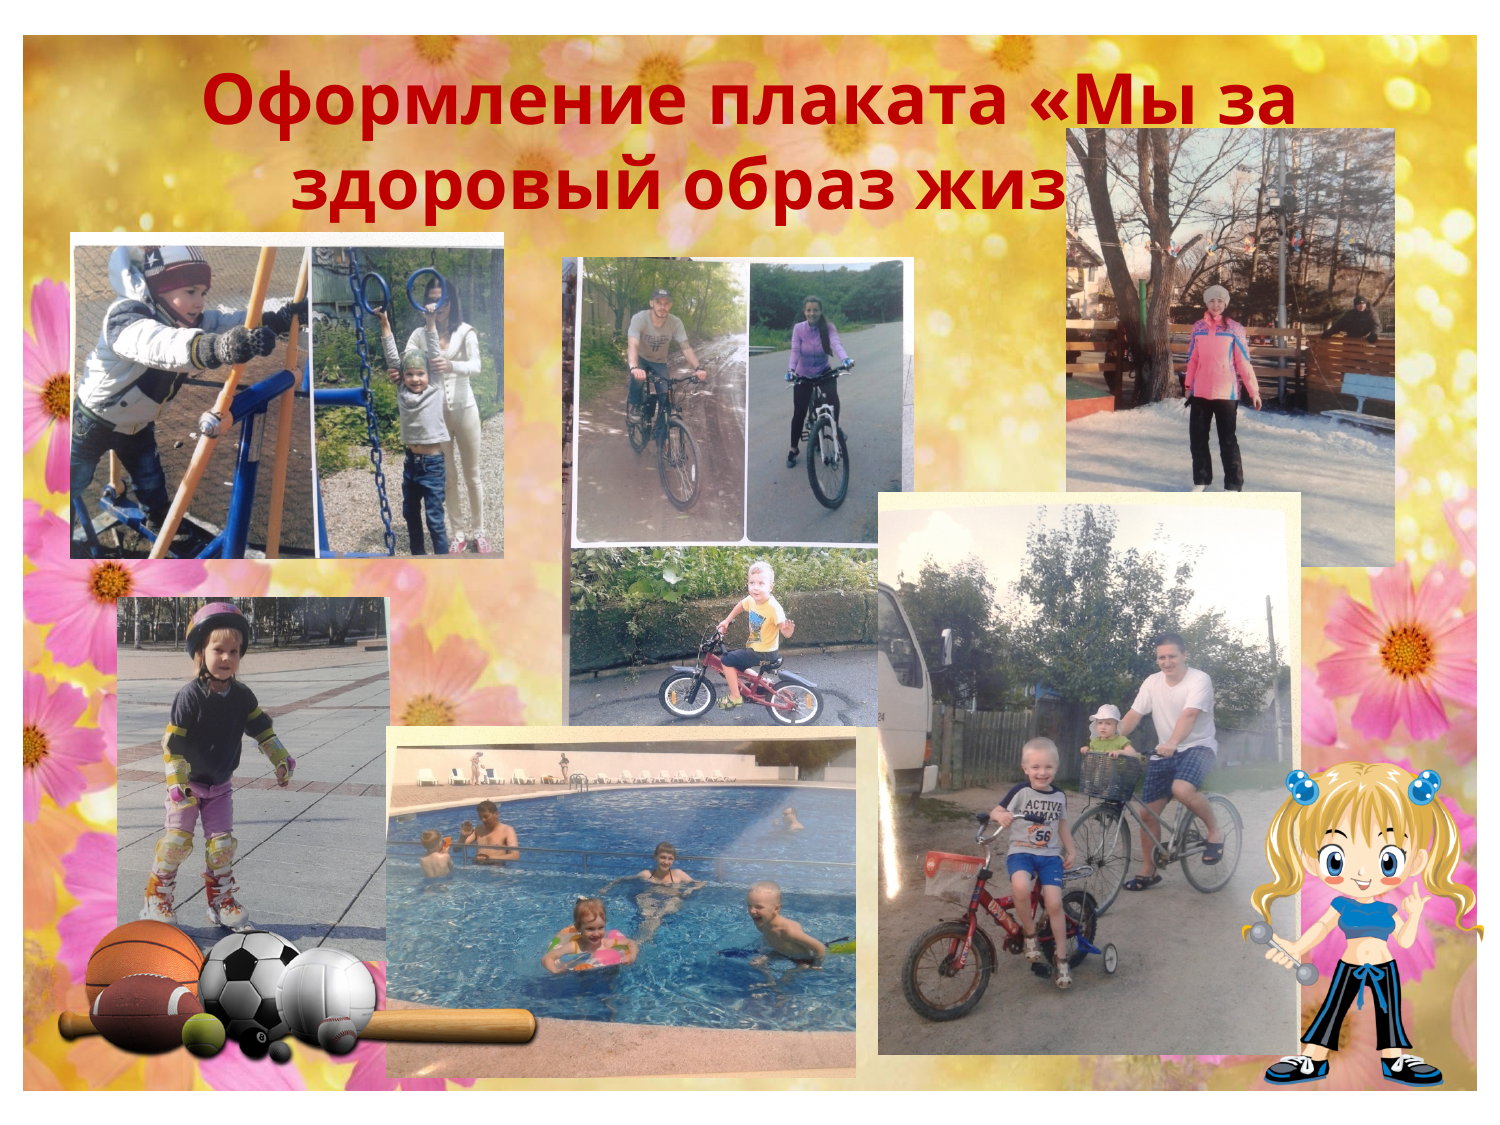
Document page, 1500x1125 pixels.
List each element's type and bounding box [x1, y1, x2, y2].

list [70, 232, 505, 559]
picture [23, 34, 1484, 1125]
